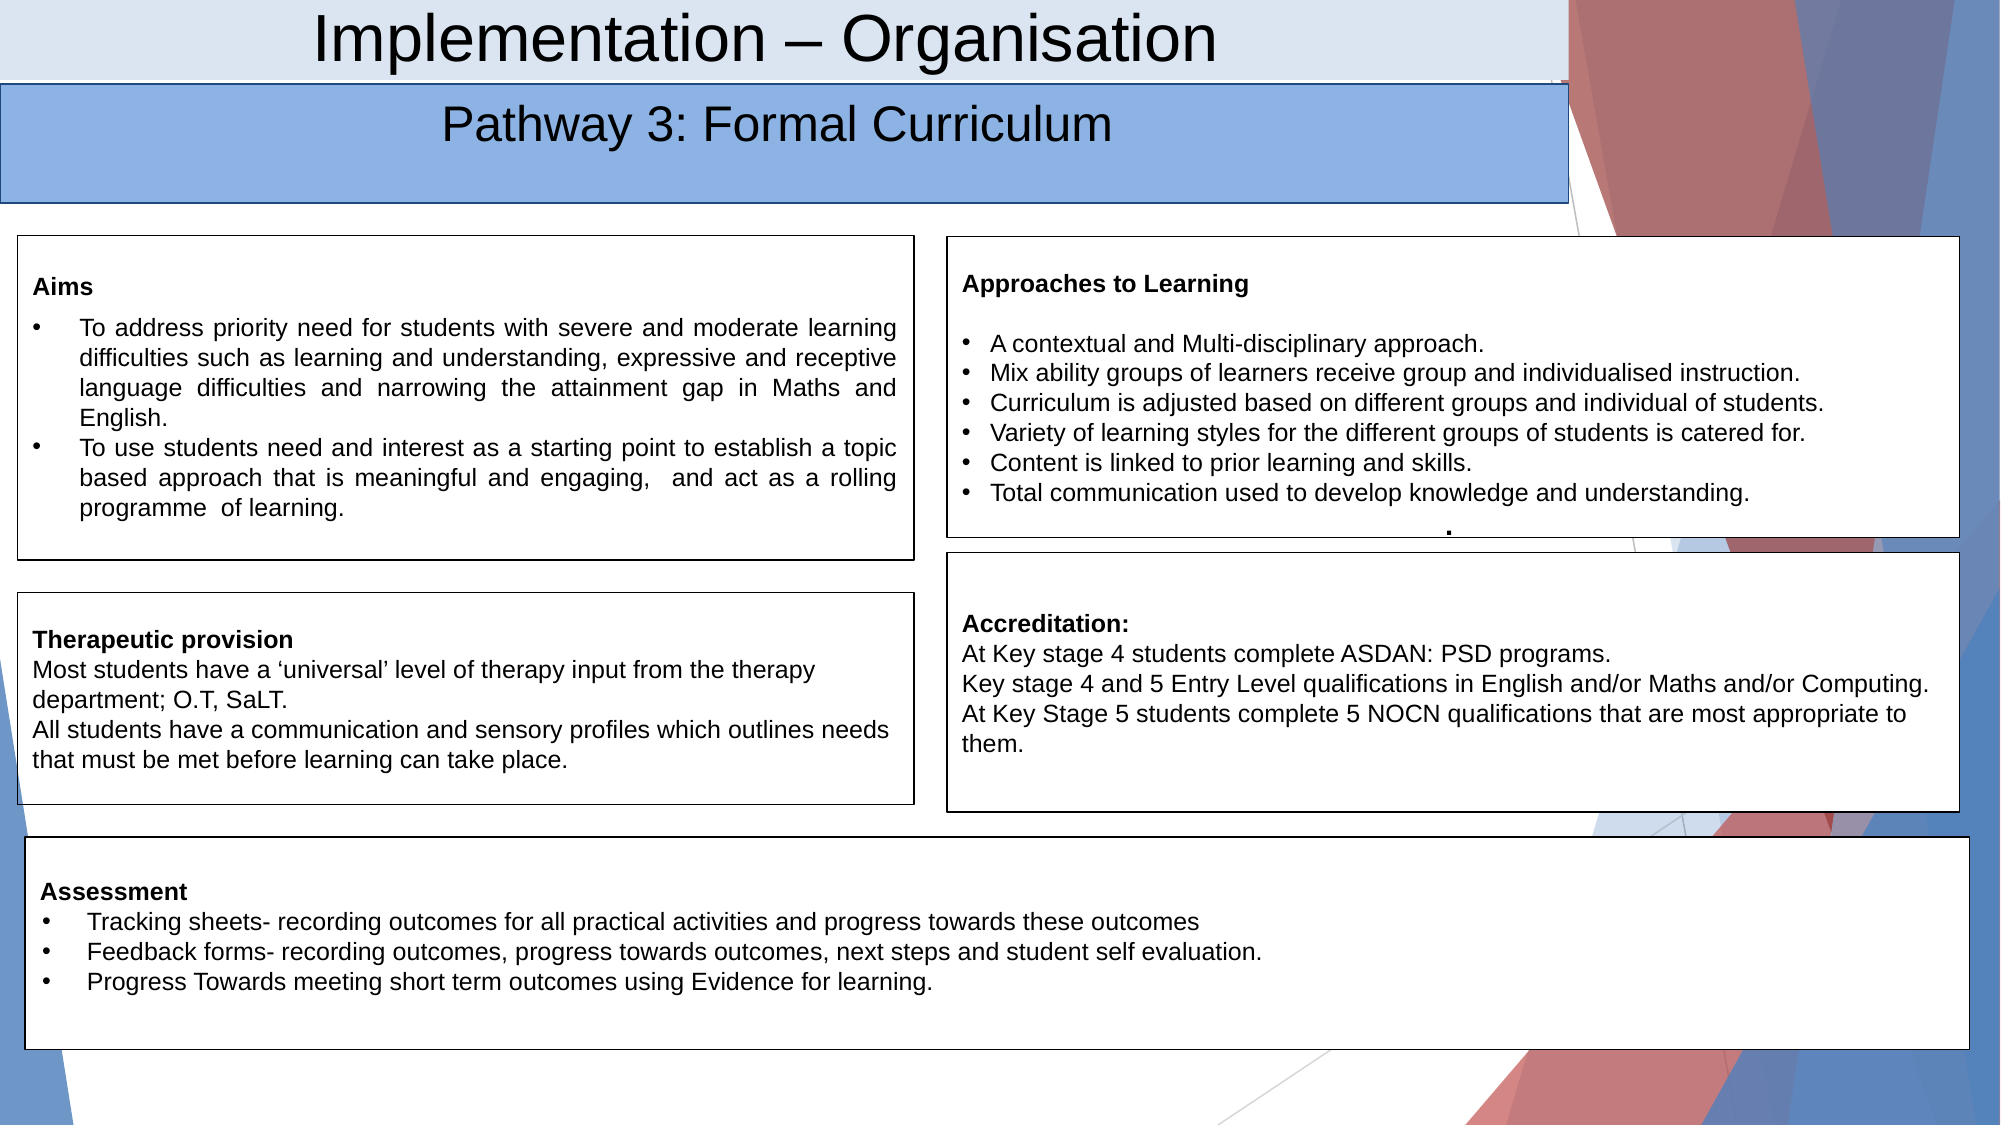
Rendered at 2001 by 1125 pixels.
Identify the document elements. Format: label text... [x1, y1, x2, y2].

text_box Assessment Tracking sheets- recording outcomes for all practical activities and progress towards these outcomes Feedback forms- recording outcomes, progress towards outcomes, next steps and student self evaluation. Progress Towards meeting short term outcomes using Evidence for learning. [24, 837, 1970, 1050]
text_box Accreditation: At Key stage 4 students complete ASDAN: PSD programs. Key stage 4 and 5 Entry Level qualifications in English and/or Maths and/or Computing. At Key Stage 5 students complete 5 NOCN qualifications that are most appropriate to them. [946, 552, 1960, 812]
title Pathway 3: Formal Curriculum [0, 84, 1569, 203]
text_box Approaches to Learning A contextual and Multi-disciplinary approach. Mix ability groups of learners receive group and individualised instruction. Curriculum is adjusted based on different groups and individual of students. Variety of learning styles for the different groups of students is catered for. Content is linked to prior learning and skills. Total communication used to develop knowledge and understanding. . [946, 236, 1960, 538]
text_box Implementation – Organisation [0, 0, 1569, 80]
text_box Therapeutic provision Most students have a ‘universal’ level of therapy input from the therapy department; O.T, SaLT. All students have a communication and sensory profiles which outlines needs that must be met before learning can take place. [17, 592, 915, 805]
text_box Aims To address priority need for students with severe and moderate learning difficulties such as learning and understanding, expressive and receptive language difficulties and narrowing the attainment gap in Maths and English. To use students need and interest as a starting point to establish a topic based approach that is meaningful and engaging, and act as a rolling programme of learning. [17, 235, 915, 560]
